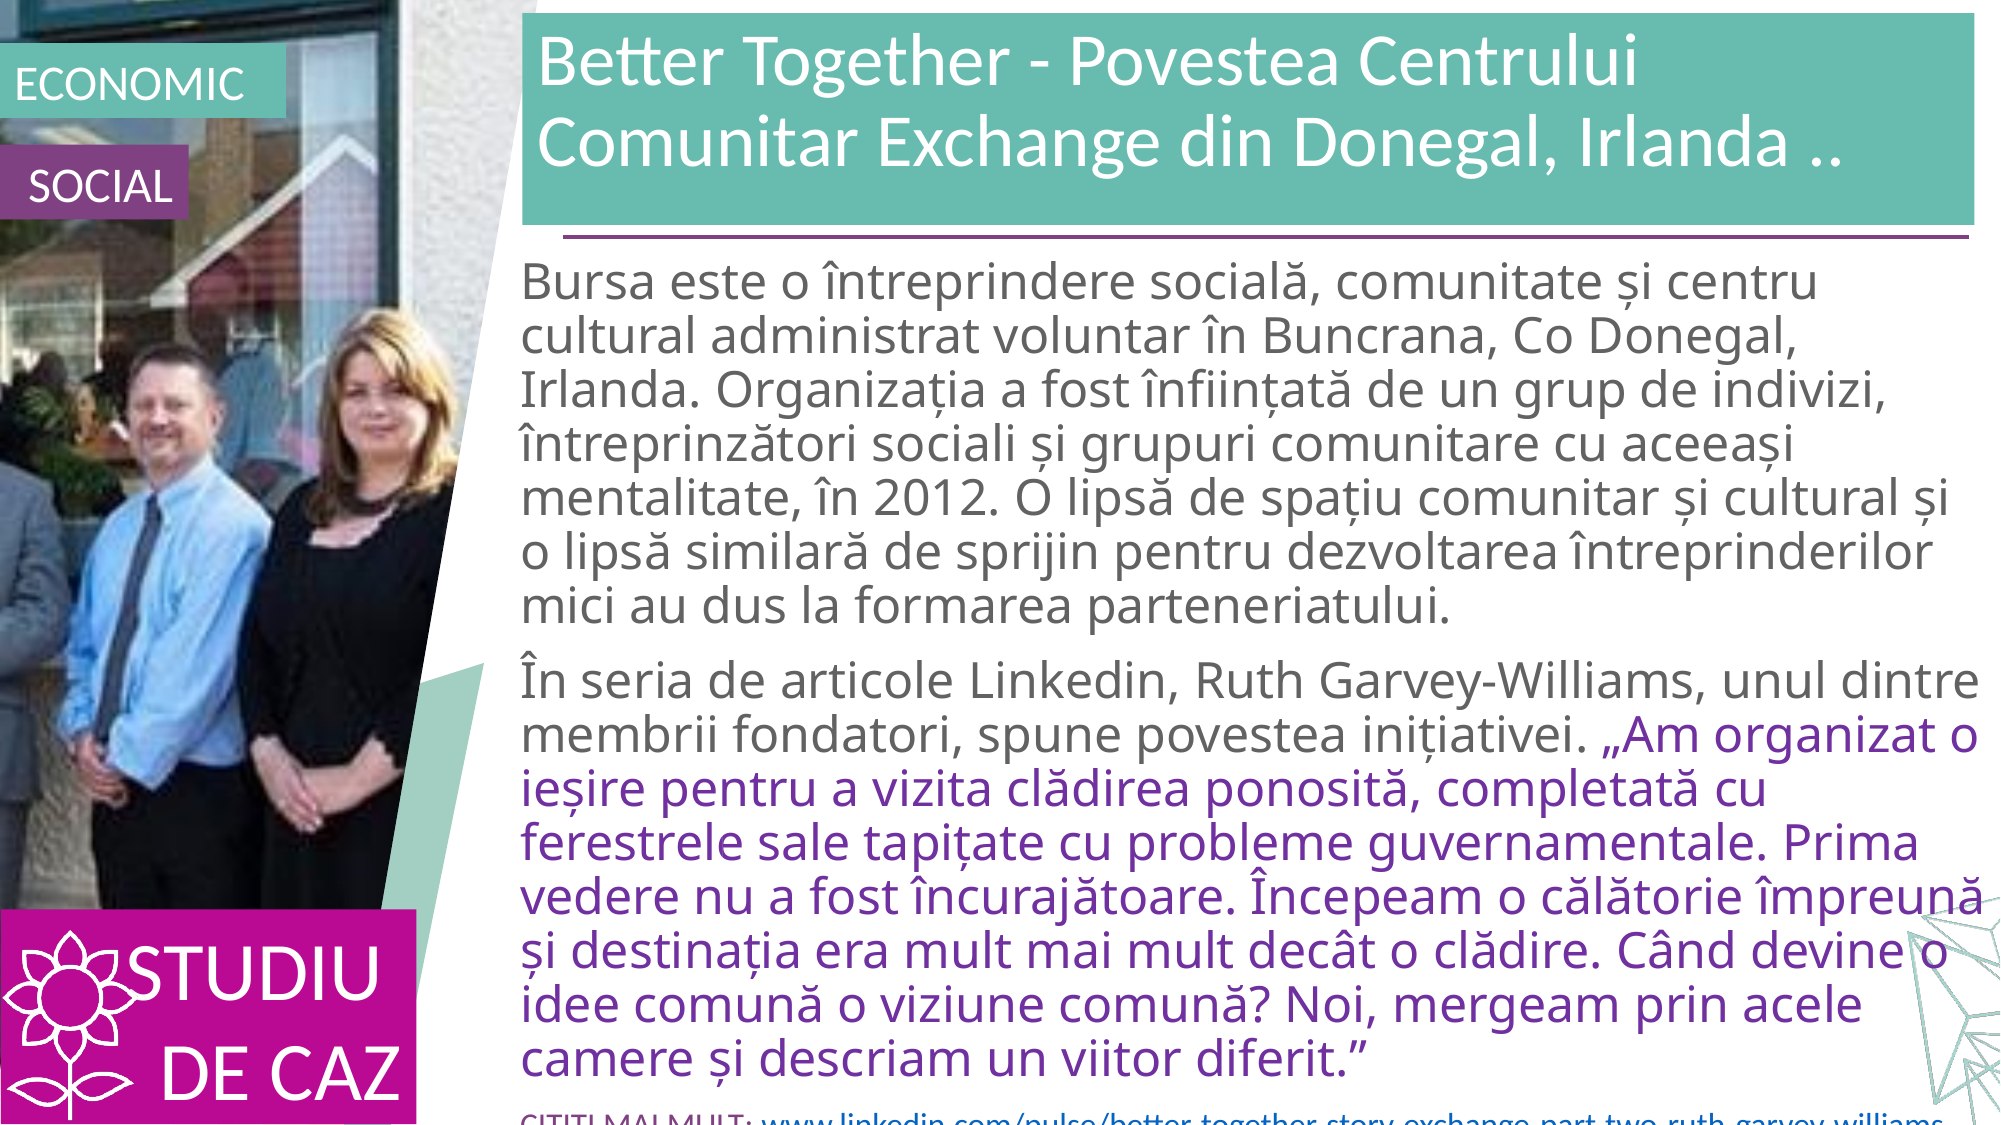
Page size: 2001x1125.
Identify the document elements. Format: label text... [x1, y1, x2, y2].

picture [1907, 872, 2001, 1125]
list Better Together - Povestea Centrului Comunitar Exchange din Donegal, Irlanda .. [539, 13, 1975, 225]
list Bursa este o întreprindere socială, comunitate și centru cultural administrat voluntar în Buncrana, Co Donegal, Irlanda. Organizația a fost înființată de un grup de indivizi, întreprinzători sociali și grupuri comunitare cu aceeași mentalitate, în 2012. O lipsă de spațiu comunitar și cultural și o lipsă similară de sprijin pentru dezvoltarea întreprinderilor mici au dus la formarea parteneriatului. În seria de articole Linkedin, Ruth Garvey-Williams, unul dintre membrii fondatori, spune povestea inițiativei. „Am organizat o ieșire pentru a vizita clădirea ponosită, completată cu ferestrele sale tapițate cu probleme guvernamentale. Prima vedere nu a fost încurajătoare. Începeam o călătorie împreună și destinația era mult mai mult decât o clădire. Când devine o idee comună o viziune comună? Noi, mergeam prin acele camere și descriam un viitor diferit.” CITIȚI MAI MULT: www.linkedin.com/pulse/better-together-story-exchange-part-two-ruth-garvey-williams [539, 249, 2000, 971]
picture [0, 0, 539, 1125]
